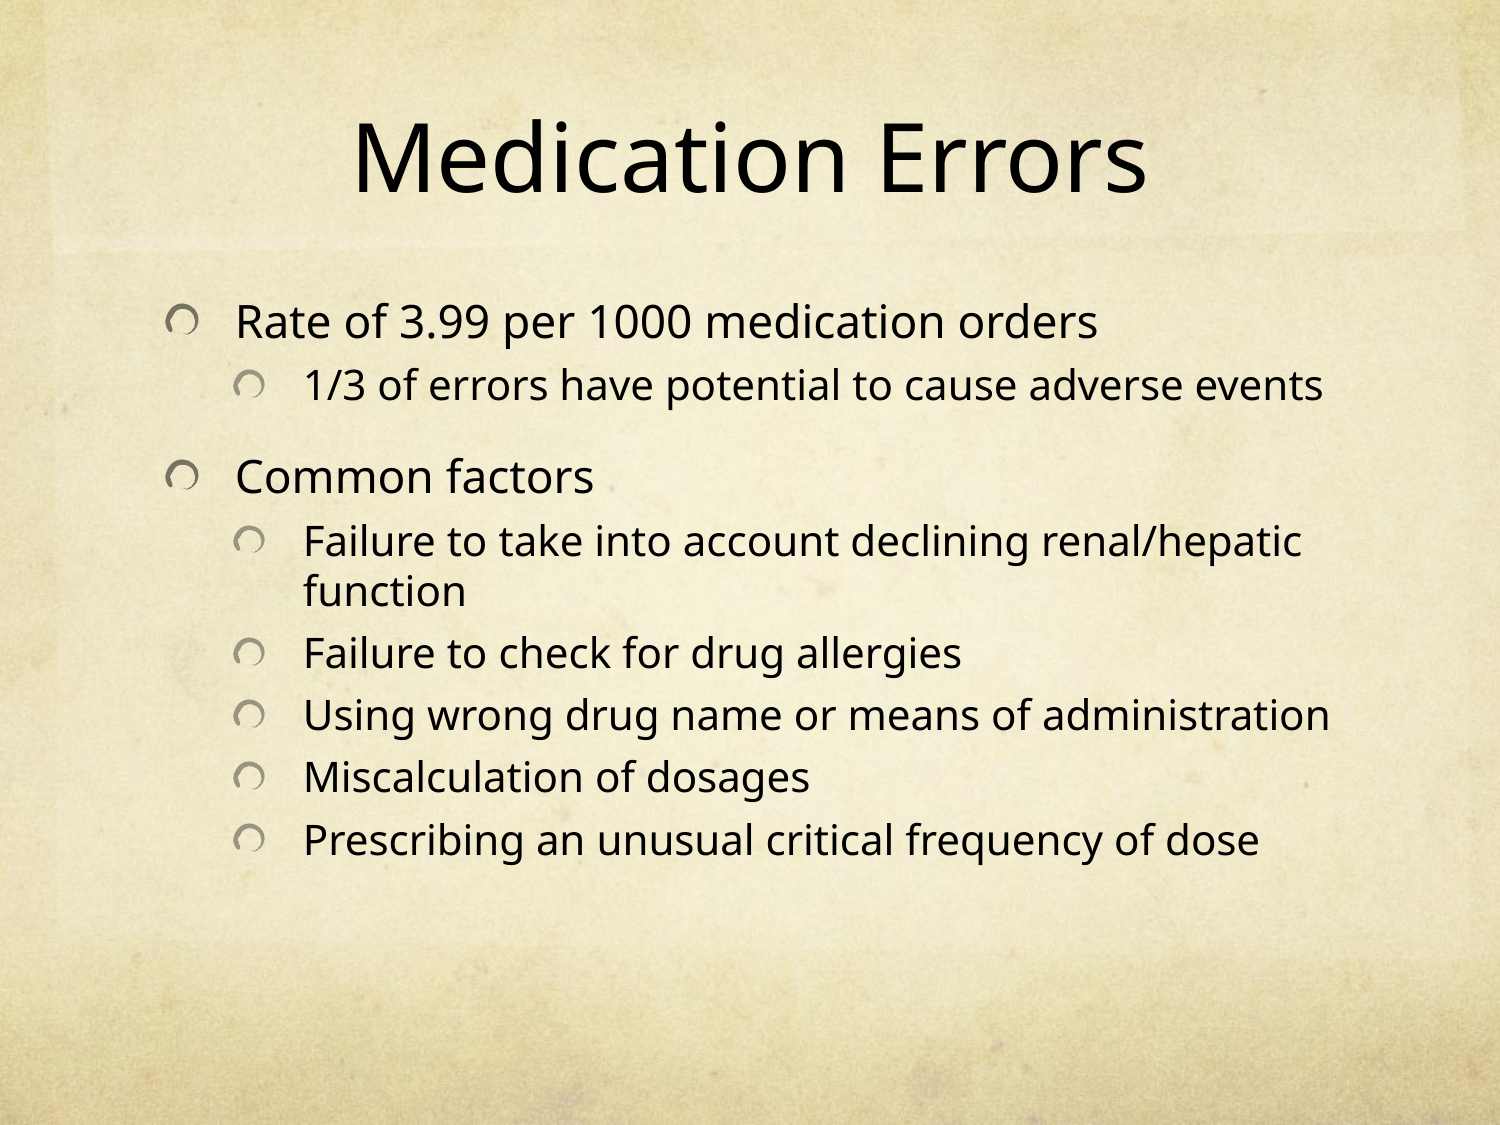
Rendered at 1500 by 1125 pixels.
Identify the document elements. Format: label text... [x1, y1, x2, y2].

picture [0, 0, 1500, 1125]
title Medication Errors [150, 82, 1350, 225]
list Rate of 3.99 per 1000 medication orders 1/3 of errors have potential to cause adverse events Common factors Failure to take into account declining renal/hepatic function Failure to check for drug allergies Using wrong drug name or means of administration Miscalculation of dosages Prescribing an unusual critical frequency of dose [150, 284, 1350, 950]
